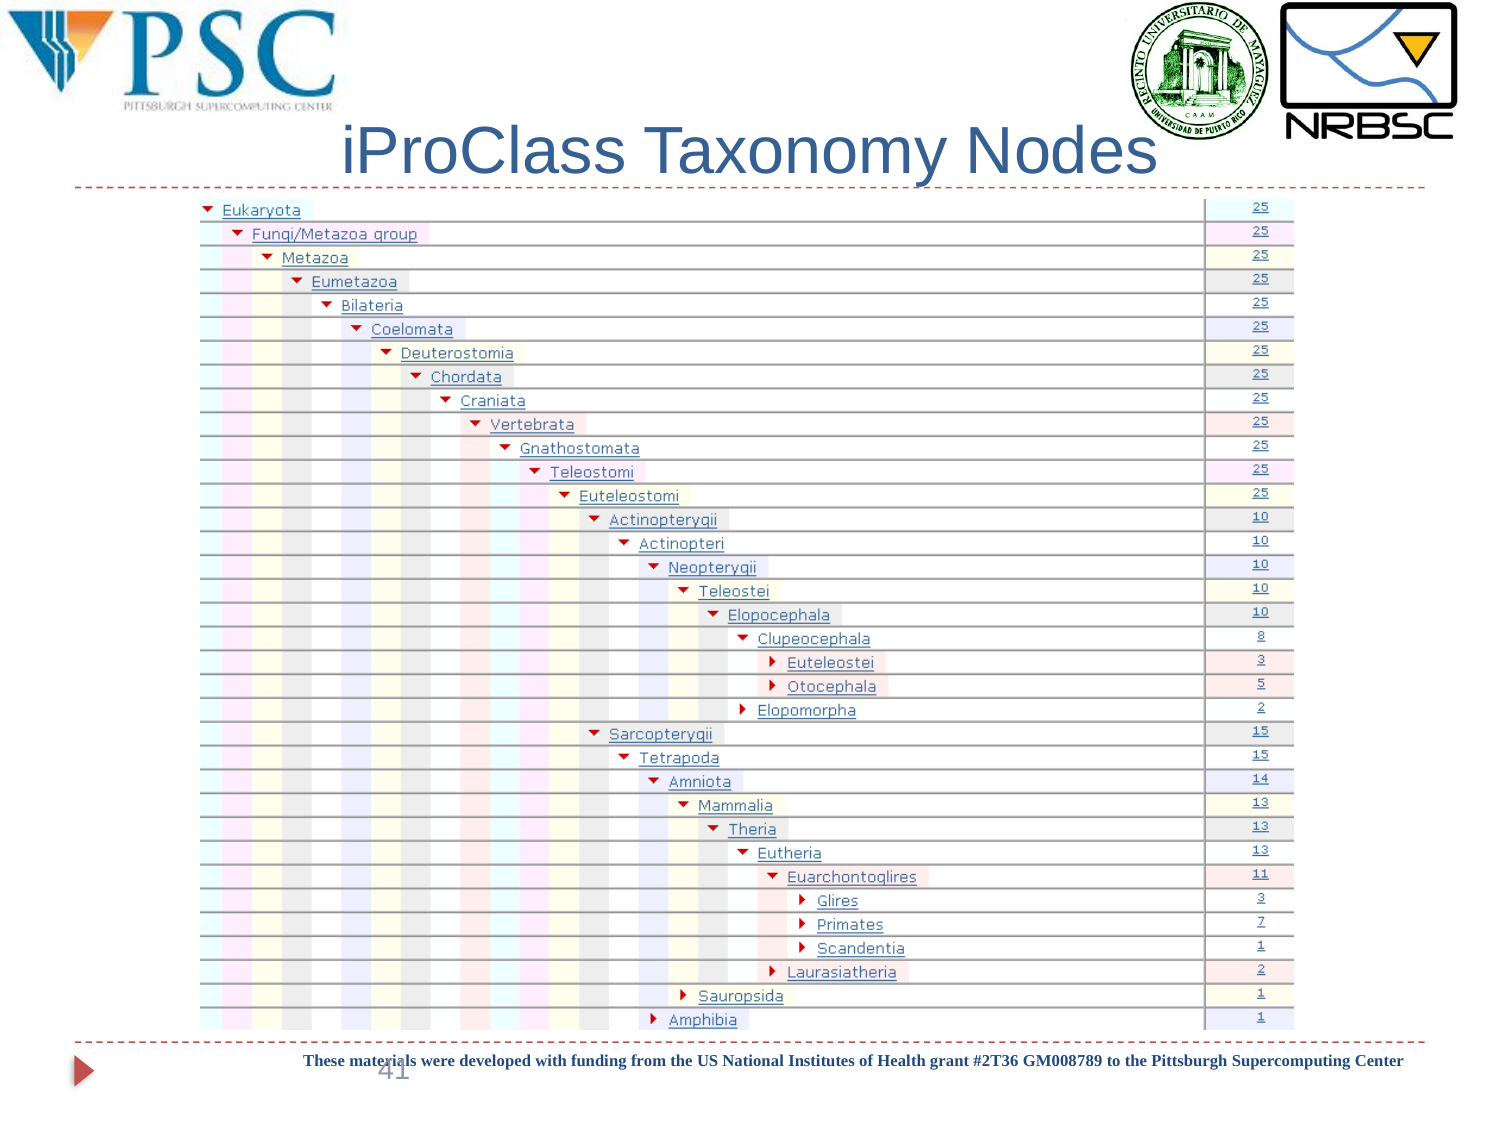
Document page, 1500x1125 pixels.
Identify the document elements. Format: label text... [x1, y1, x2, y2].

picture [0, 0, 347, 127]
footer These materials were developed with funding from the US National Institutes of Health grant #2T36 GM008789 to the Pittsburgh Supercomputing Center [426, 1042, 1421, 1103]
picture [199, 199, 1294, 1030]
picture [1125, 0, 1463, 145]
title iProClass Taxonomy Nodes [75, 99, 1425, 200]
slide_number 41 [100, 1042, 426, 1103]
